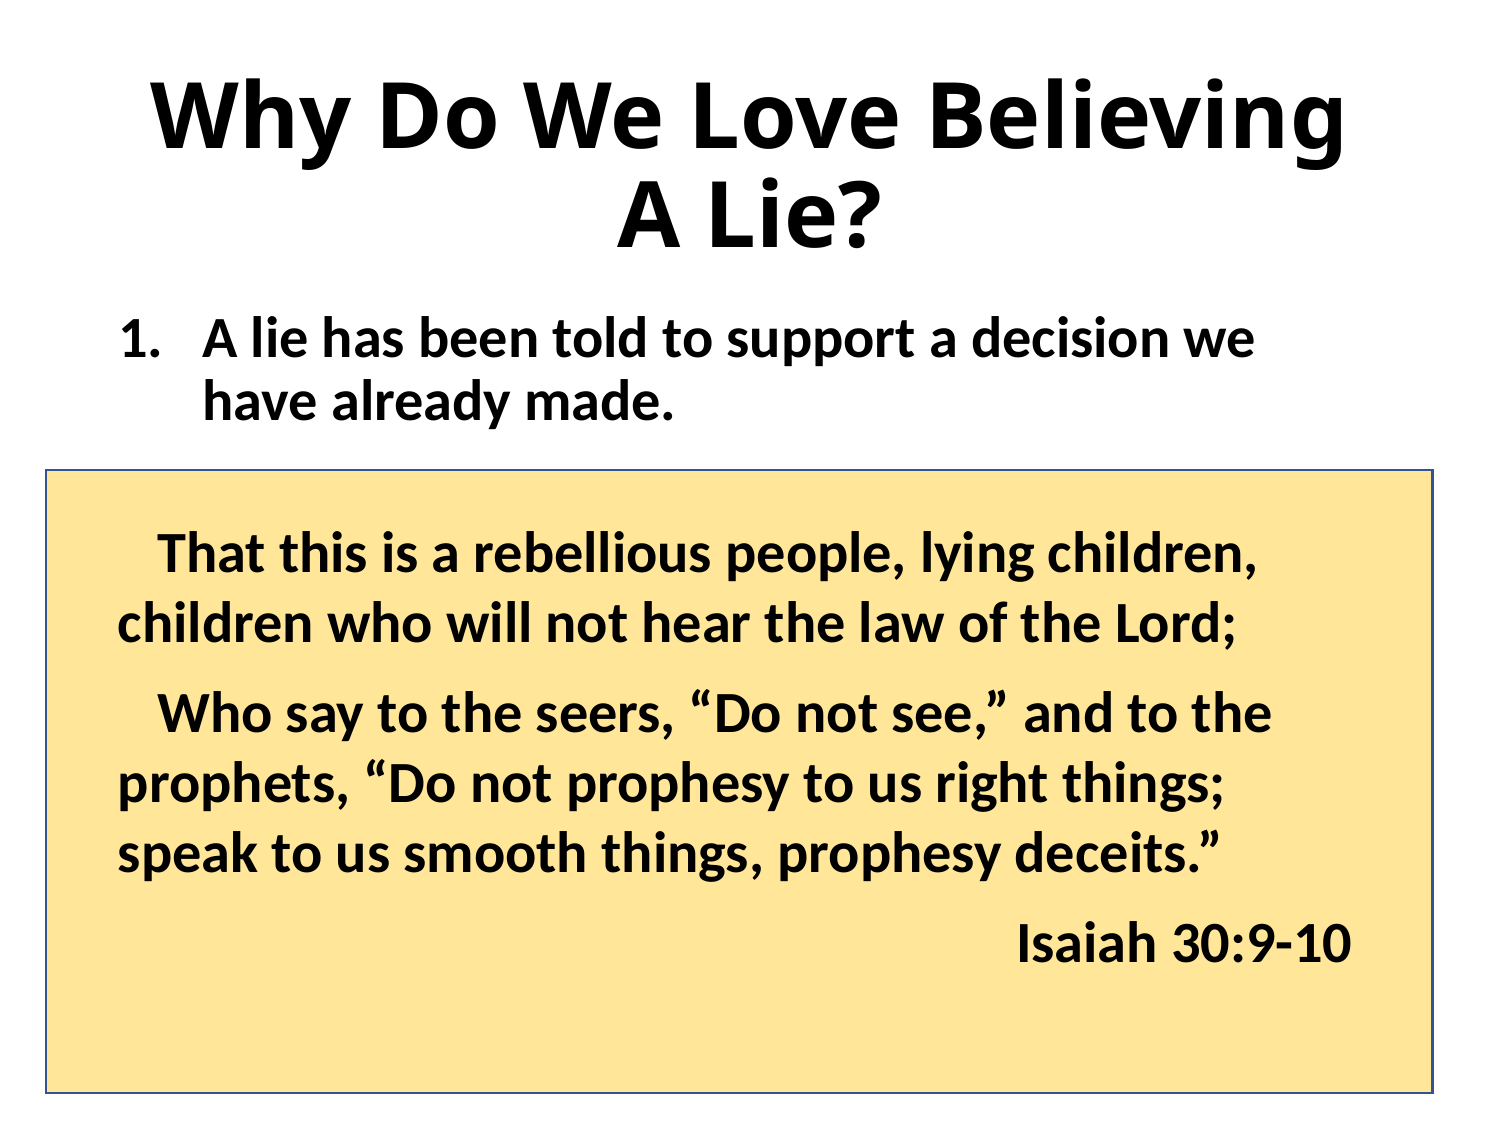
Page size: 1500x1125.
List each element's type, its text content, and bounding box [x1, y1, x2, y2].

text_box [45, 469, 1434, 1094]
text_box That this is a rebellious people, lying children, children who will not hear the law of the Lord; Who say to the seers, “Do not see,” and to the prophets, “Do not prophesy to us right things; speak to us smooth things, prophesy deceits.” Isaiah 30:9-10 [103, 506, 1368, 1052]
list A lie has been told to support a decision we have already made. [103, 299, 1397, 469]
title Why Do We Love Believing A Lie? [103, 59, 1397, 278]
